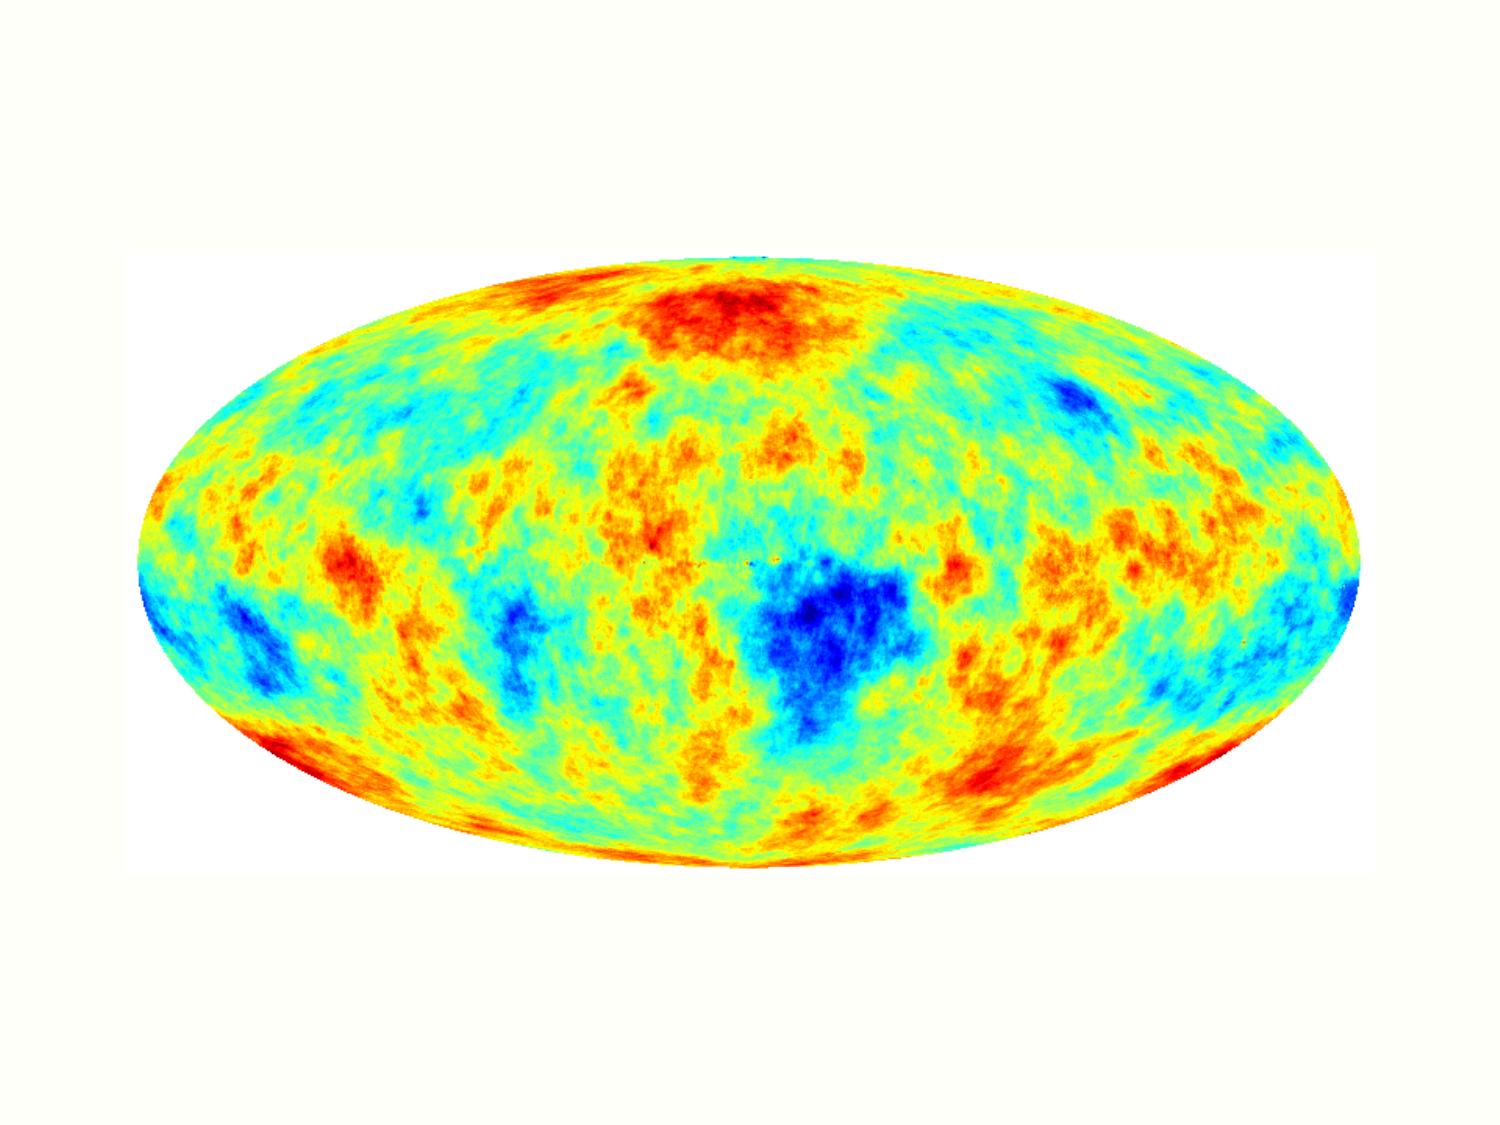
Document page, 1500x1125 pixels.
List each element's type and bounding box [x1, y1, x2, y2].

picture [124, 249, 1376, 876]
